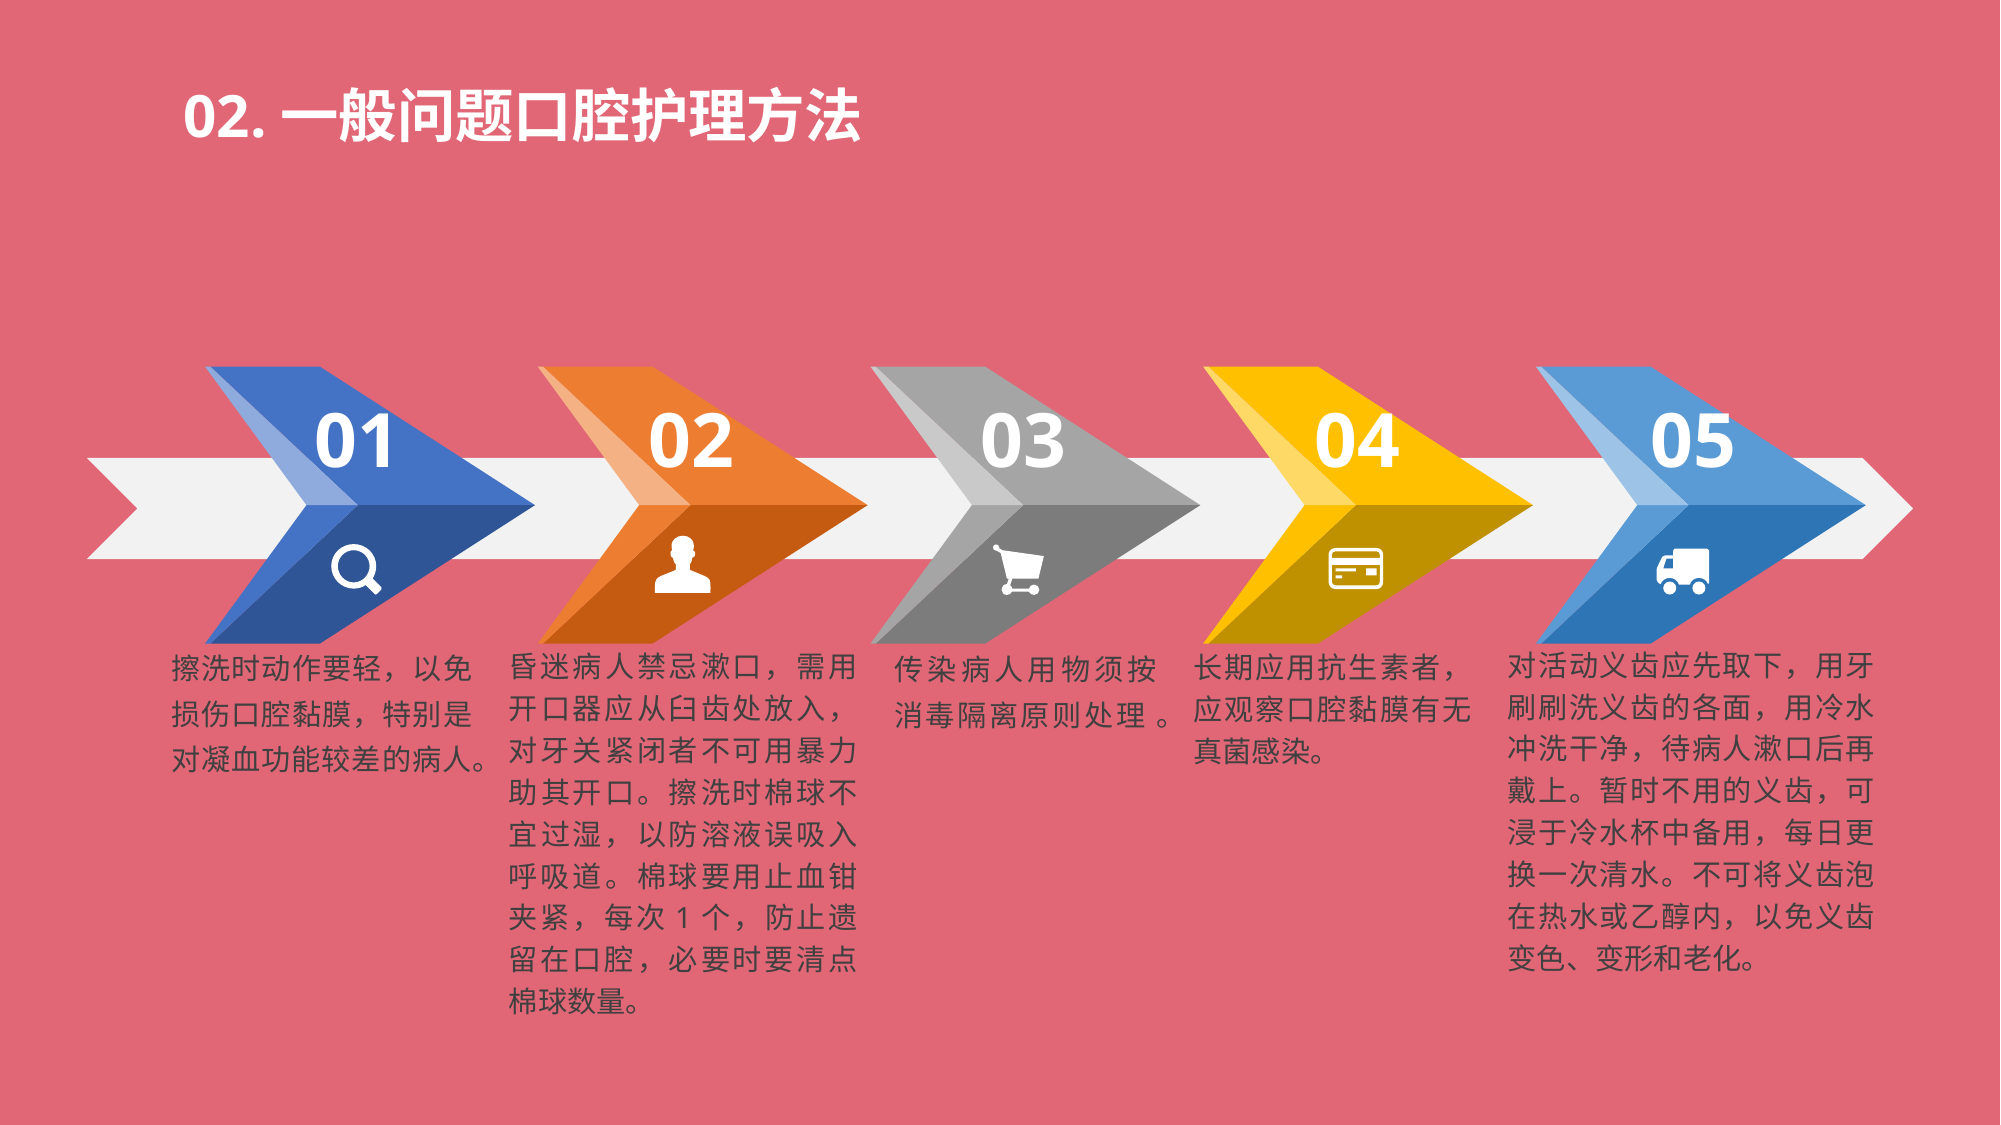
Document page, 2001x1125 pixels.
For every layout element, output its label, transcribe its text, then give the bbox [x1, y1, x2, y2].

text_box [84, 456, 204, 561]
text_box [537, 366, 868, 632]
text_box 02.一般问题口腔护理方法 [168, 55, 924, 182]
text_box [156, 632, 1891, 1039]
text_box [1656, 548, 1710, 595]
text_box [204, 366, 536, 632]
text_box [1535, 366, 1866, 632]
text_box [1328, 547, 1384, 590]
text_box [870, 366, 1201, 632]
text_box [1203, 366, 1534, 632]
text_box [1866, 459, 1915, 558]
